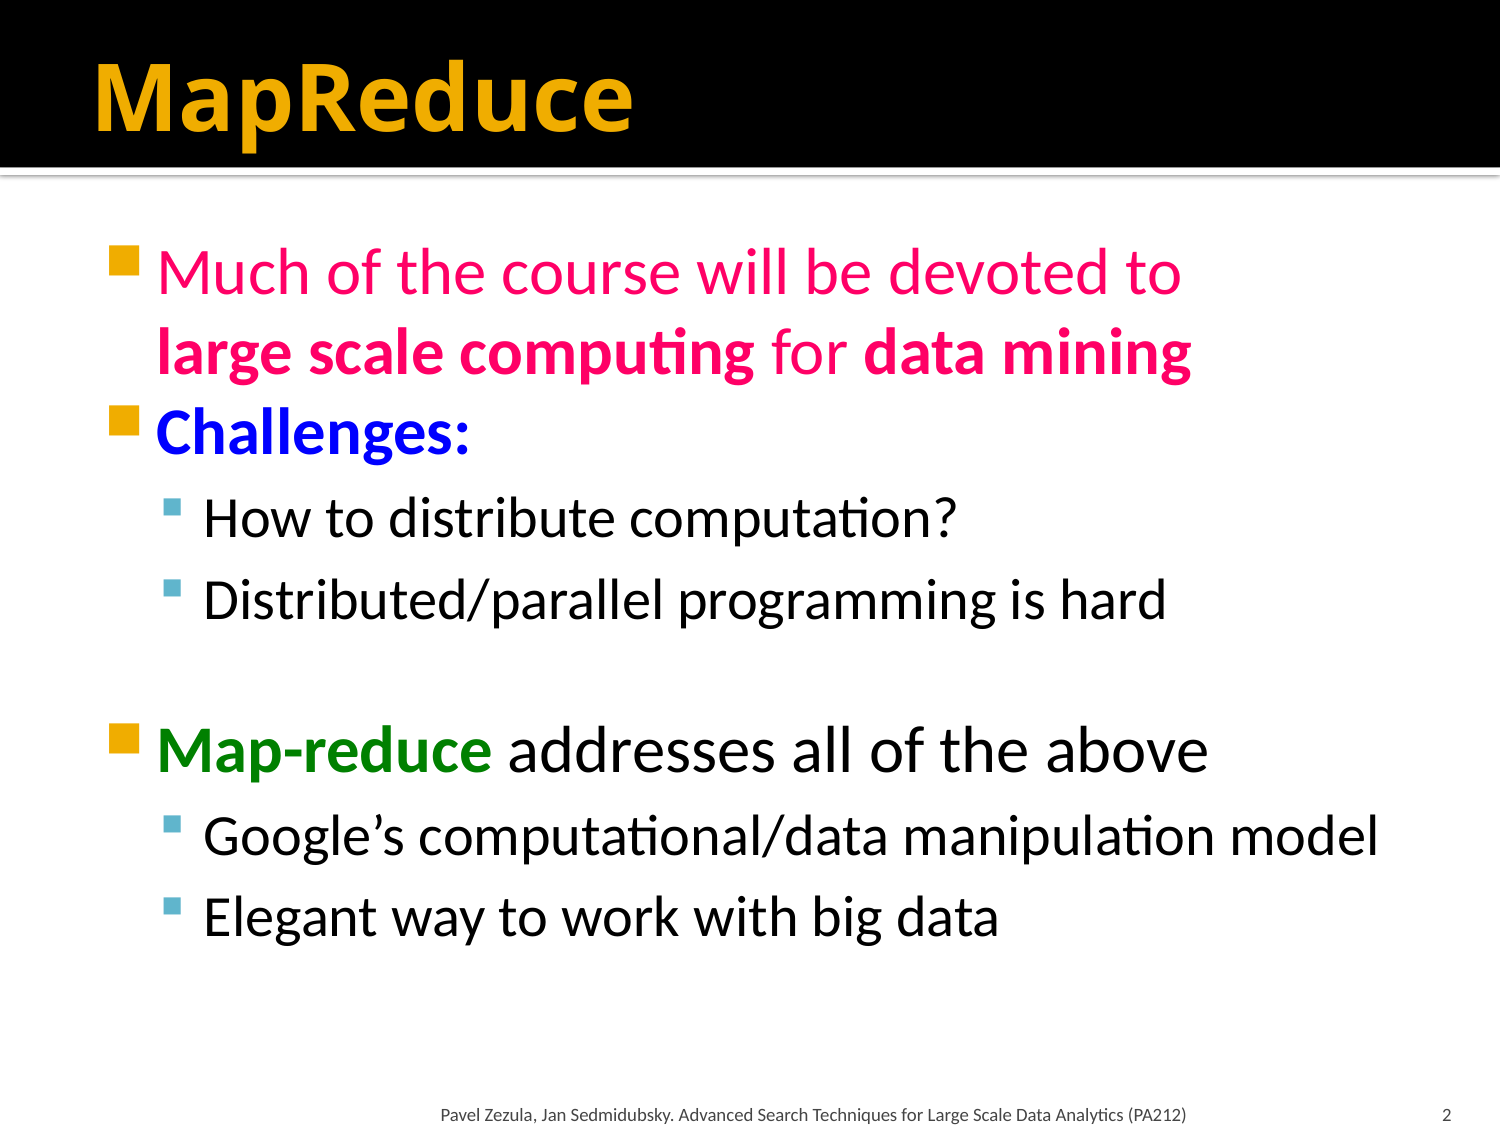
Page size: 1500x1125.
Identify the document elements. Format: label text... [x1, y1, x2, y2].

list Much of the course will be devoted to large scale computing for data mining Challenges: How to distribute computation? Distributed/parallel programming is hard Map-reduce addresses all of the above Google’s computational/data manipulation model Elegant way to work with big data [75, 212, 1425, 1075]
slide_number 2 [1345, 1080, 1467, 1125]
footer Pavel Zezula, Jan Sedmidubsky. Advanced Search Techniques for Large Scale Data Analytics (PA212) [433, 1080, 1337, 1125]
title MapReduce [75, 12, 1425, 175]
